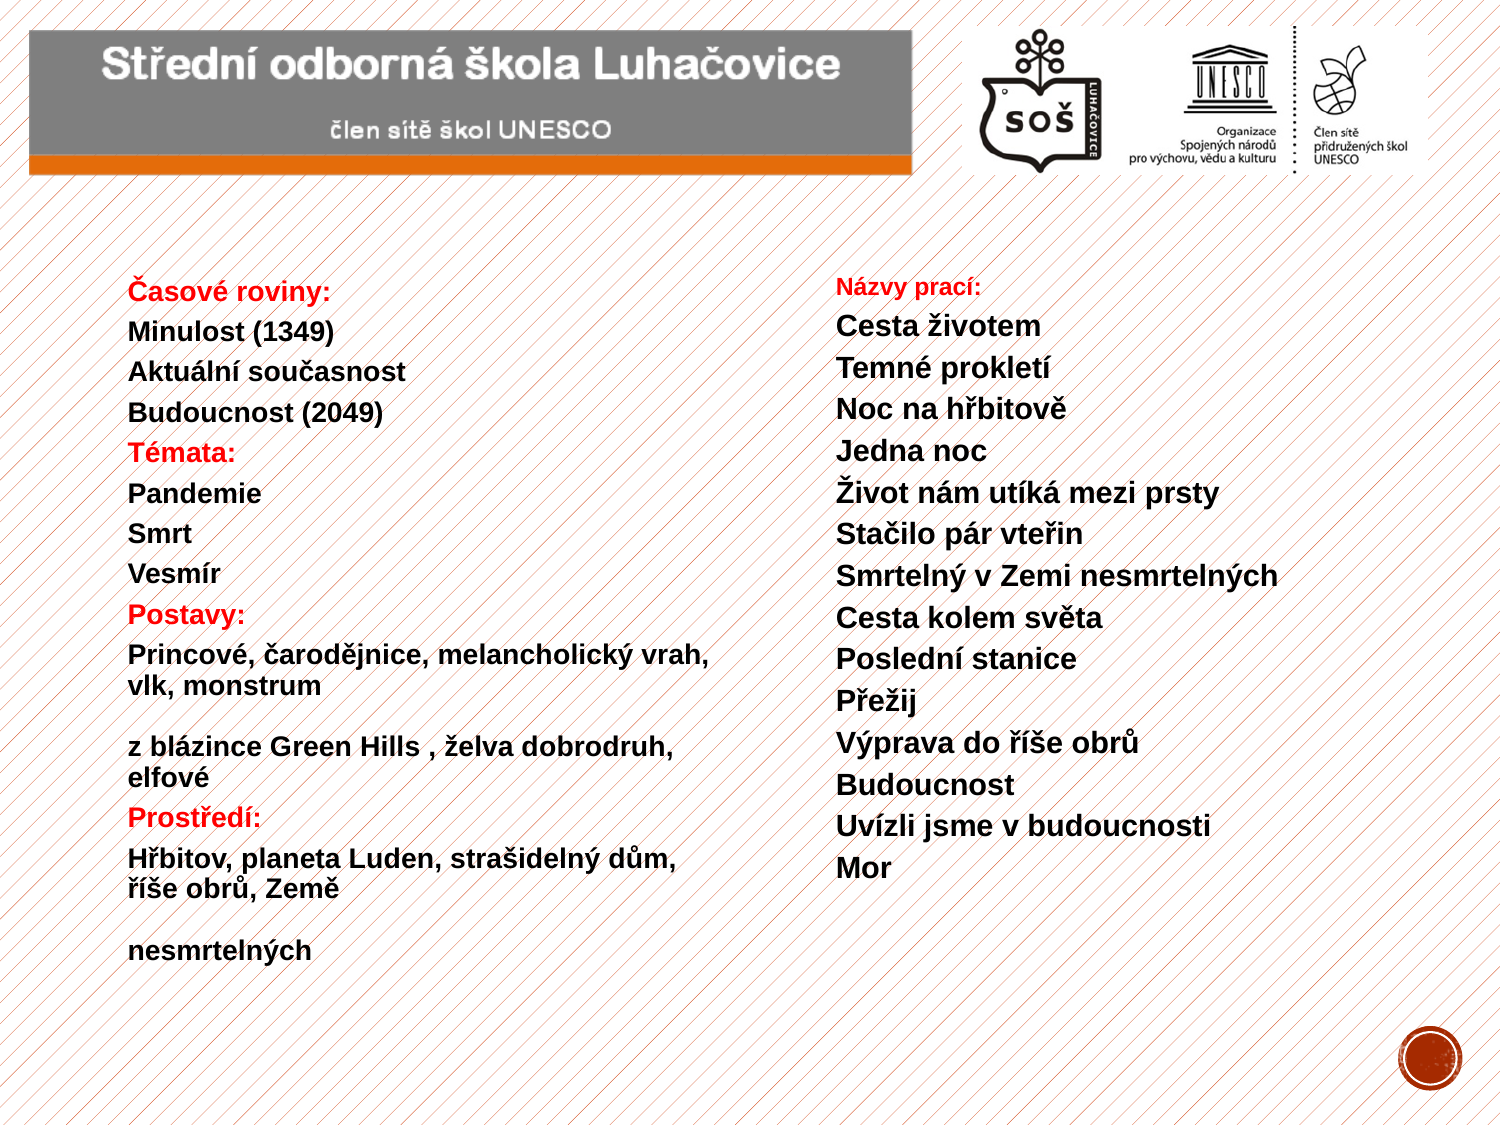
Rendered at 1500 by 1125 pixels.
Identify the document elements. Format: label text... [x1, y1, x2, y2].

list Časové roviny: Minulost (1349) Aktuální současnost Budoucnost (2049) Témata: Pandemie Smrt Vesmír Postavy: Princové, čarodějnice, melancholický vrah, vlk, monstrum z blázince Green Hills , želva dobrodruh, elfové Prostředí: Hřbitov, planeta Luden, strašidelný dům, říše obrů, Země nesmrtelných [112, 269, 739, 1071]
list Názvy prací: Cesta životem Temné prokletí Noc na hřbitově Jedna noc Život nám utíká mezi prsty Stačilo pár vteřin Smrtelný v Zemi nesmrtelných Cesta kolem světa Poslední stanice Přežij Výprava do říše obrů Budoucnost Uvízli jsme v budoucnosti Mor [820, 267, 1387, 988]
picture [29, 30, 916, 177]
picture [962, 26, 1428, 175]
